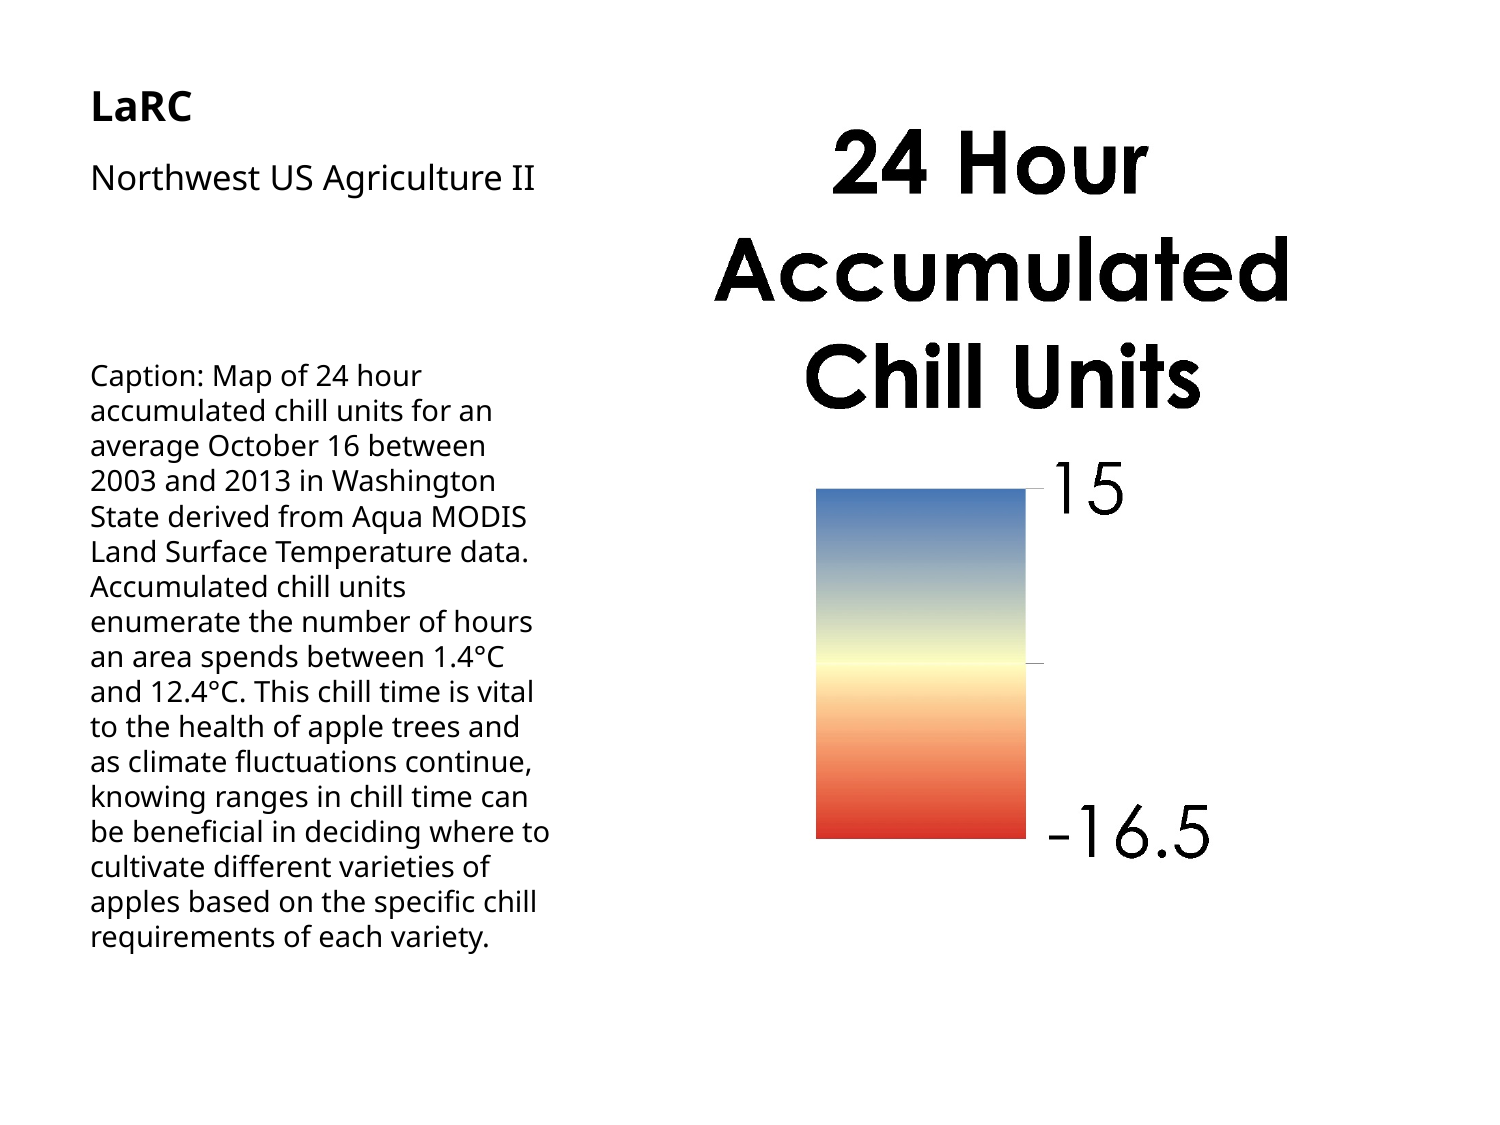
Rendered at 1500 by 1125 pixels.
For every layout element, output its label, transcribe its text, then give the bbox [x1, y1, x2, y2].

text_box LaRC [74, 44, 569, 112]
text_box Caption: Map of 24 hour accumulated chill units for an average October 16 between 2003 and 2013 in Washington State derived from Aqua MODIS Land Surface Temperature data. Accumulated chill units enumerate the number of hours an area spends between 1.4°C and 12.4°C. This chill time is vital to the health of apple trees and as climate fluctuations continue, knowing ranges in chill time can be beneficial in deciding where to cultivate different varieties of apples based on the specific chill requirements of each variety. [74, 349, 569, 1005]
text_box Northwest US Agriculture II [74, 112, 569, 206]
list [634, 44, 1377, 1006]
